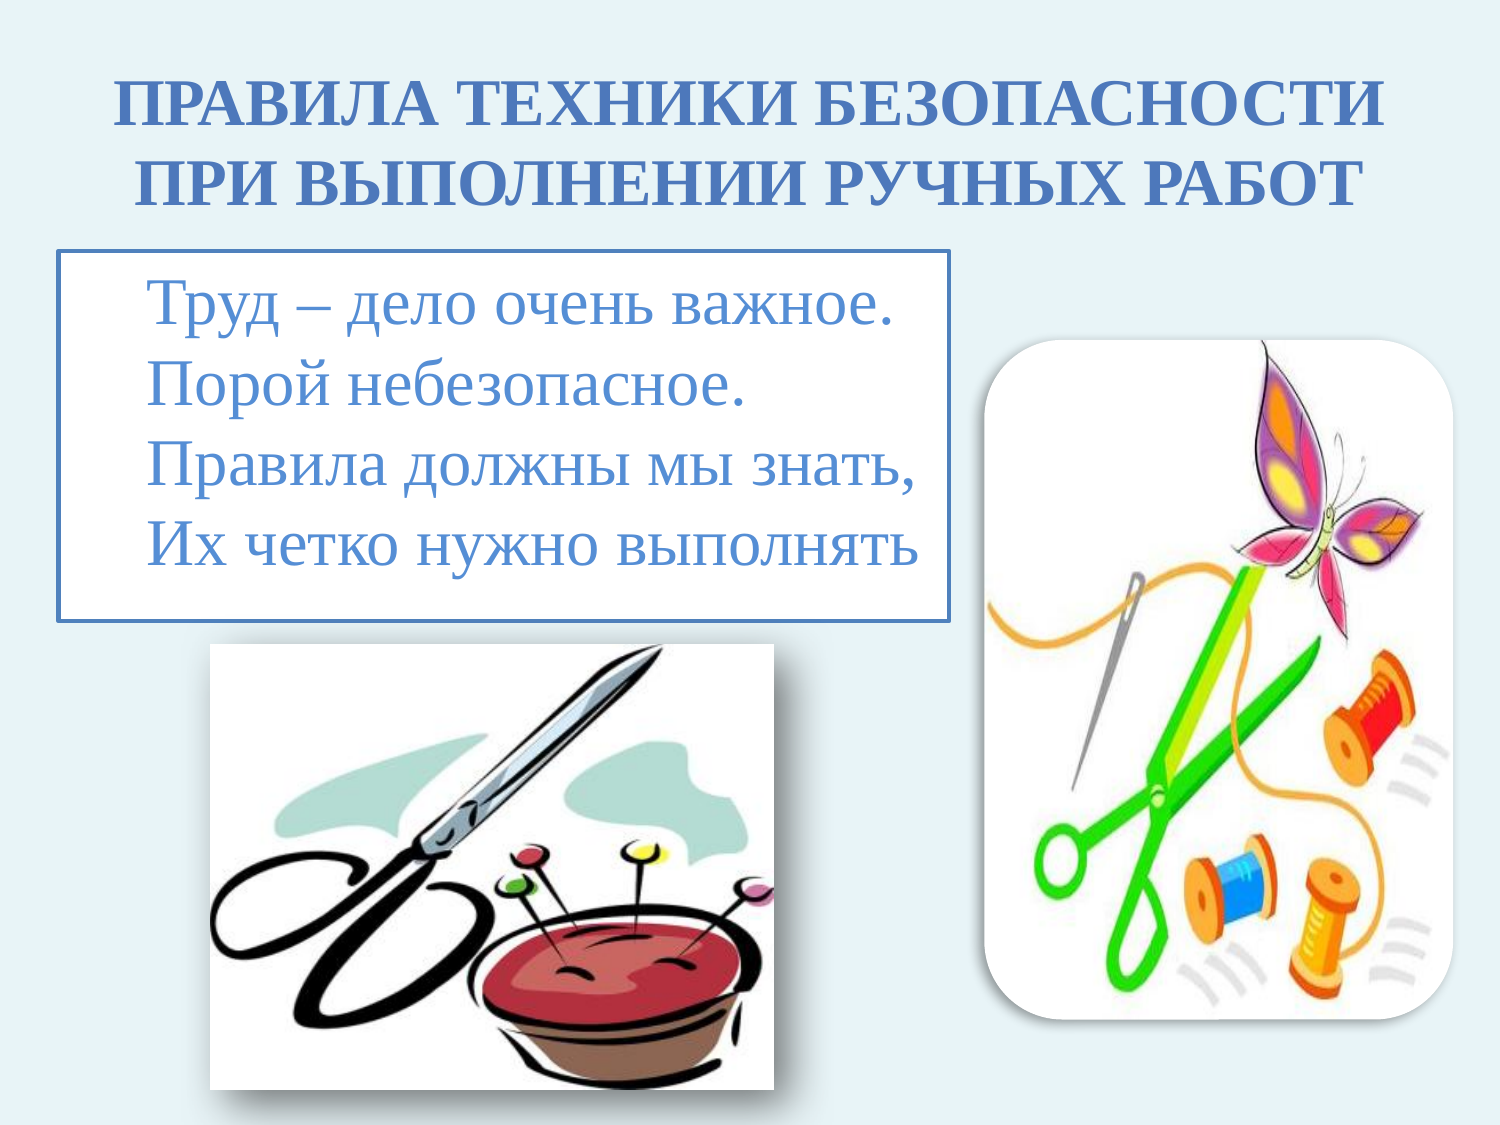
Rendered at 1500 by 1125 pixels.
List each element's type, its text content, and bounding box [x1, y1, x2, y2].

picture [984, 339, 1454, 1020]
title Правила техники безопасности при выполнении ручных работ [75, 45, 1425, 233]
picture [210, 644, 774, 1091]
list Труд – дело очень важное. Порой небезопасное. Правила должны мы знать, Их четко нужно выполнять [56, 249, 951, 623]
